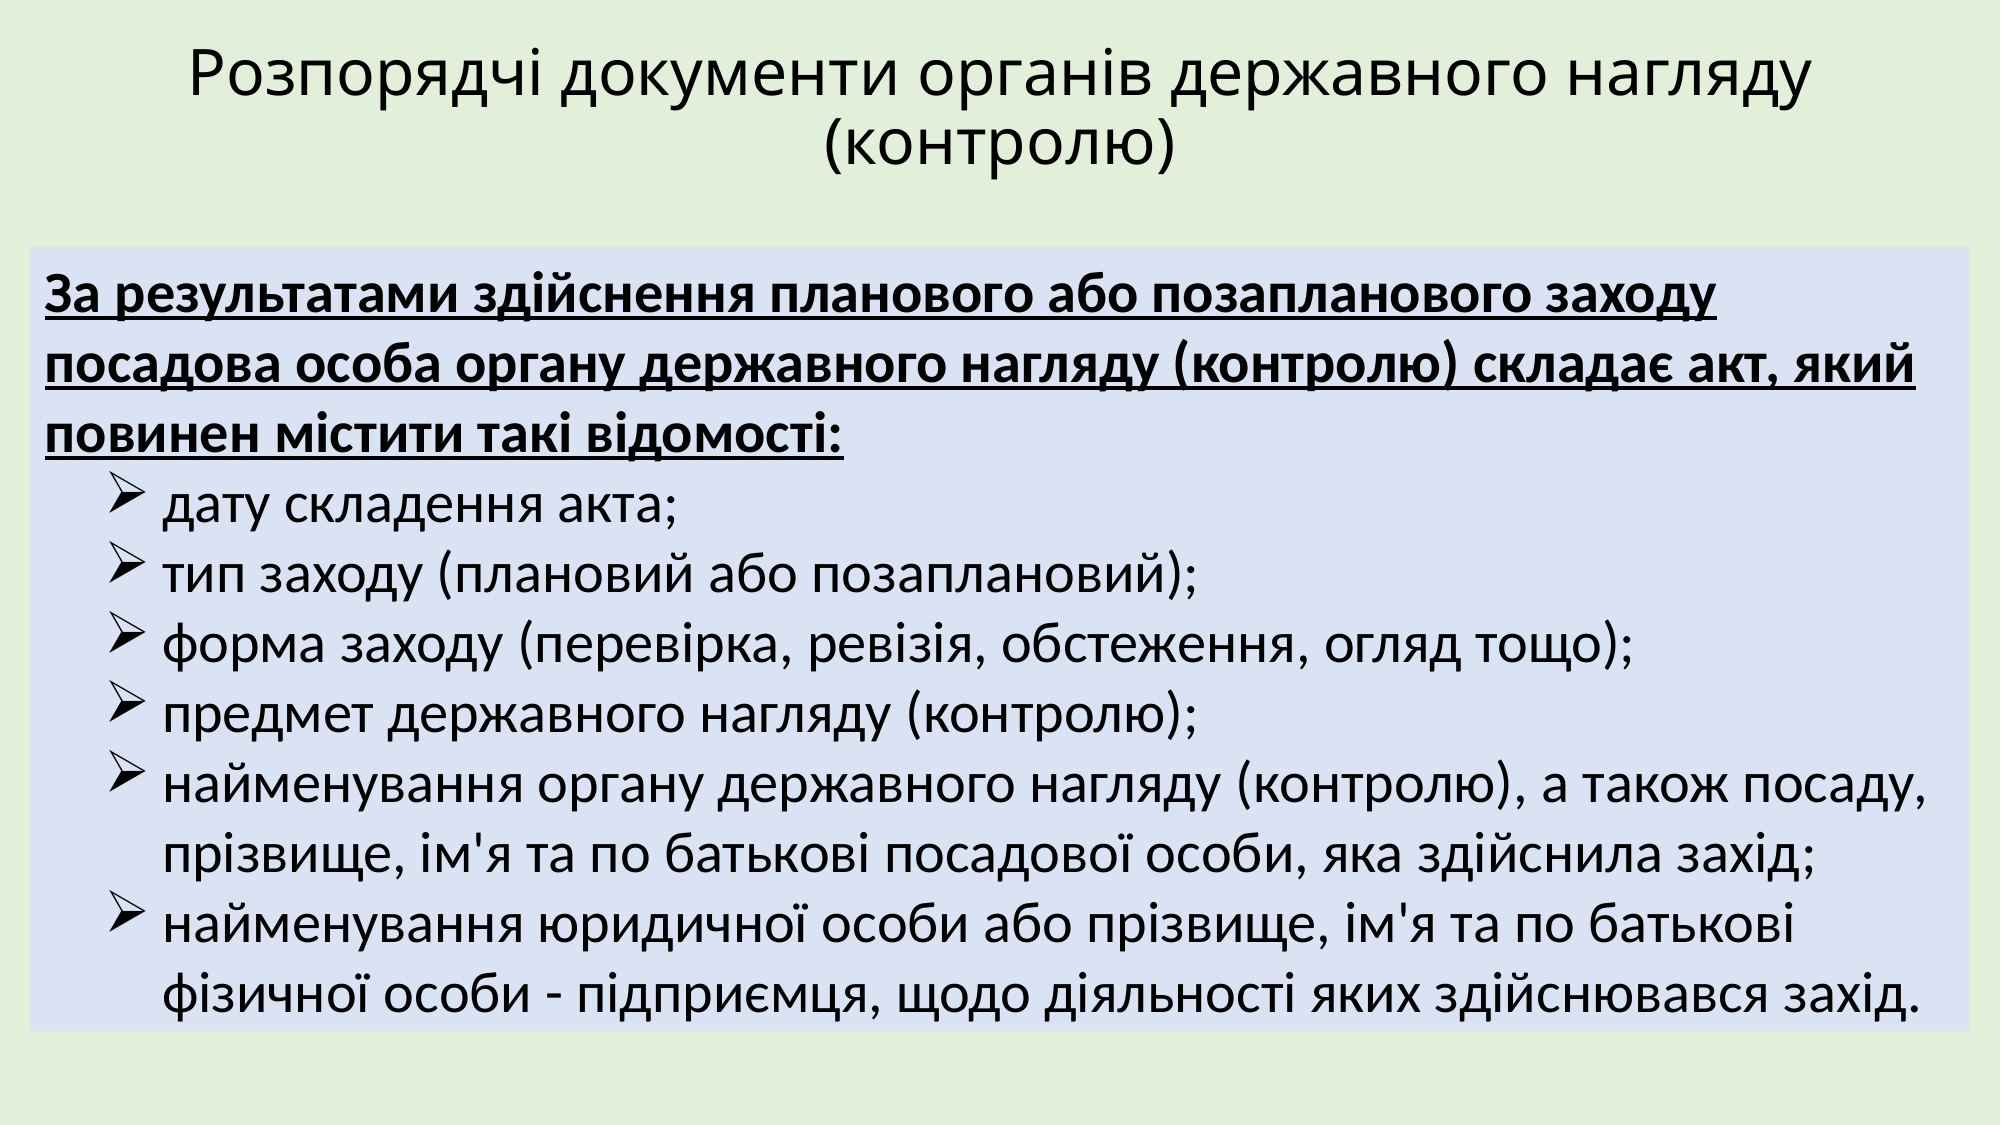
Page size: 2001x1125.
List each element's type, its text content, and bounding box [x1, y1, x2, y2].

title Розпорядчі документи органів державного нагляду (контролю) [137, 31, 1863, 187]
text_box За результатами здійснення планового або позапланового заходу посадова особа органу державного нагляду (контролю) складає акт, який повинен містити такі відомості: дату складення акта; тип заходу (плановий або позаплановий); форма заходу (перевірка, ревізія, обстеження, огляд тощо); предмет державного нагляду (контролю); найменування органу державного нагляду (контролю), а також посаду, прізвище, ім'я та по батькові посадової особи, яка здійснила захід; найменування юридичної особи або прізвище, ім'я та по батькові фізичної особи - підприємця, щодо діяльності яких здійснювався захід. [30, 246, 1970, 1032]
